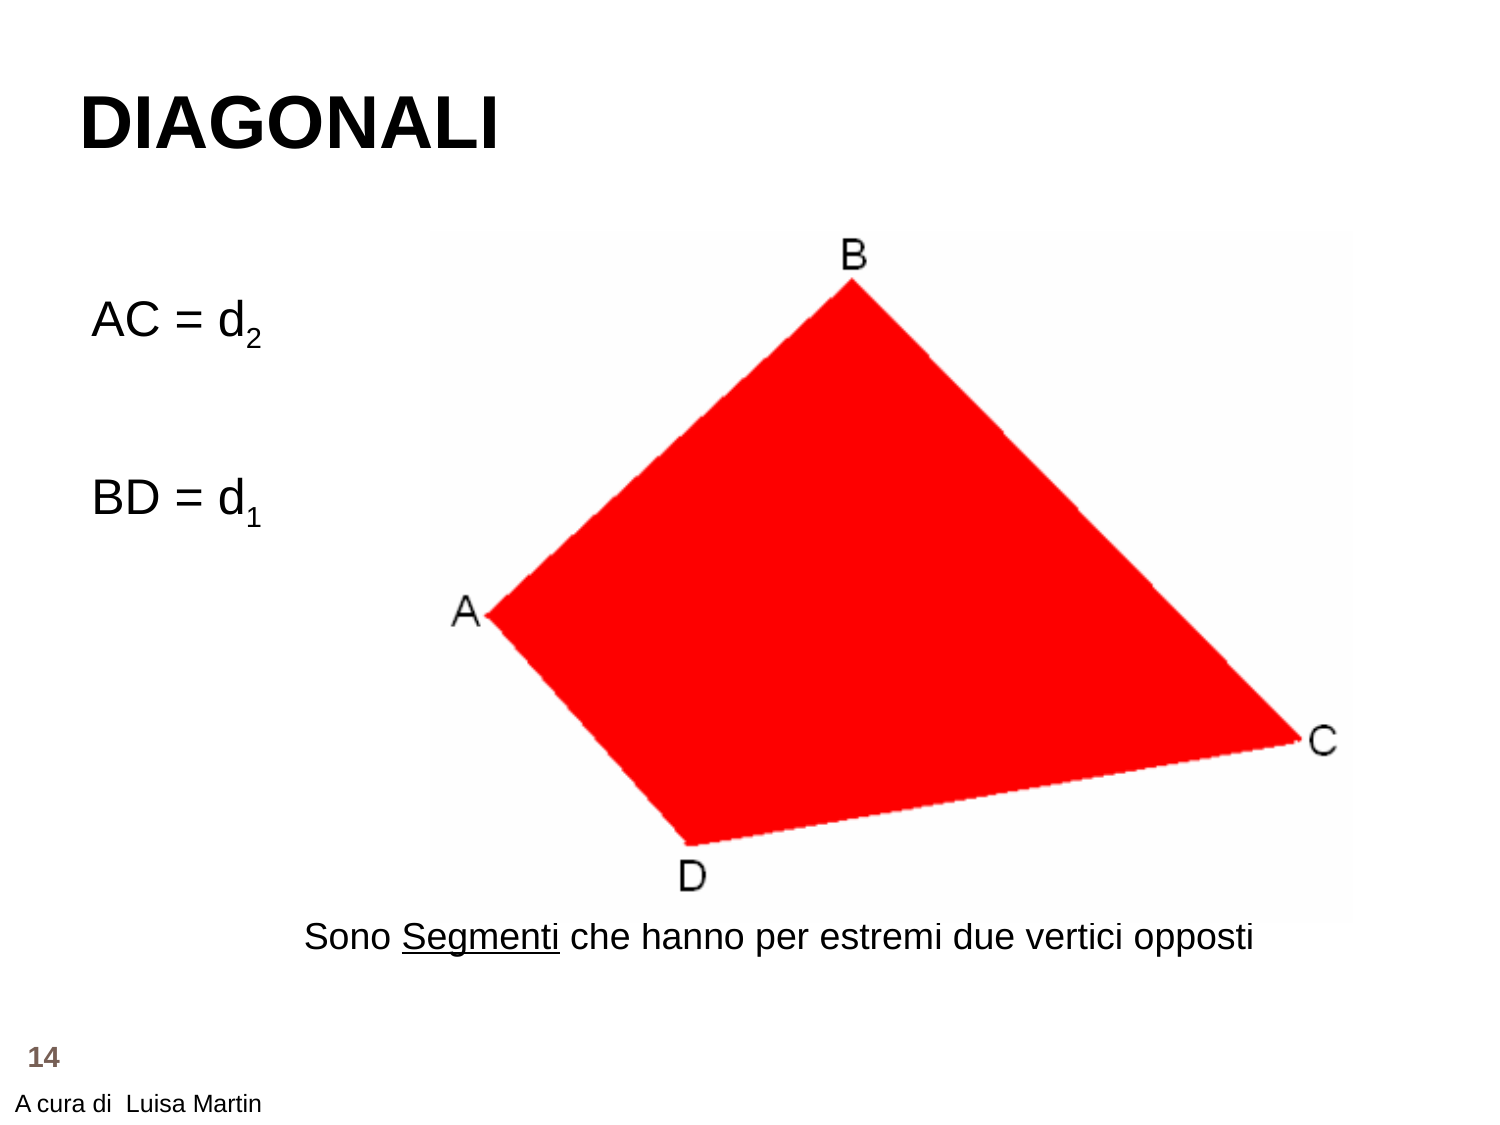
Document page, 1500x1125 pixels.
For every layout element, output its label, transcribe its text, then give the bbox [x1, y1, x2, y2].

picture [430, 231, 1353, 923]
text_box AC = d2 BD = d1 [76, 278, 313, 541]
text_box Sono Segmenti che hanno per estremi due vertici opposti [289, 904, 1306, 965]
text_box A cura di Luisa Martin [0, 1079, 284, 1125]
slide_number 14 [0, 1025, 88, 1079]
text_box DIAGONALI [64, 66, 526, 262]
